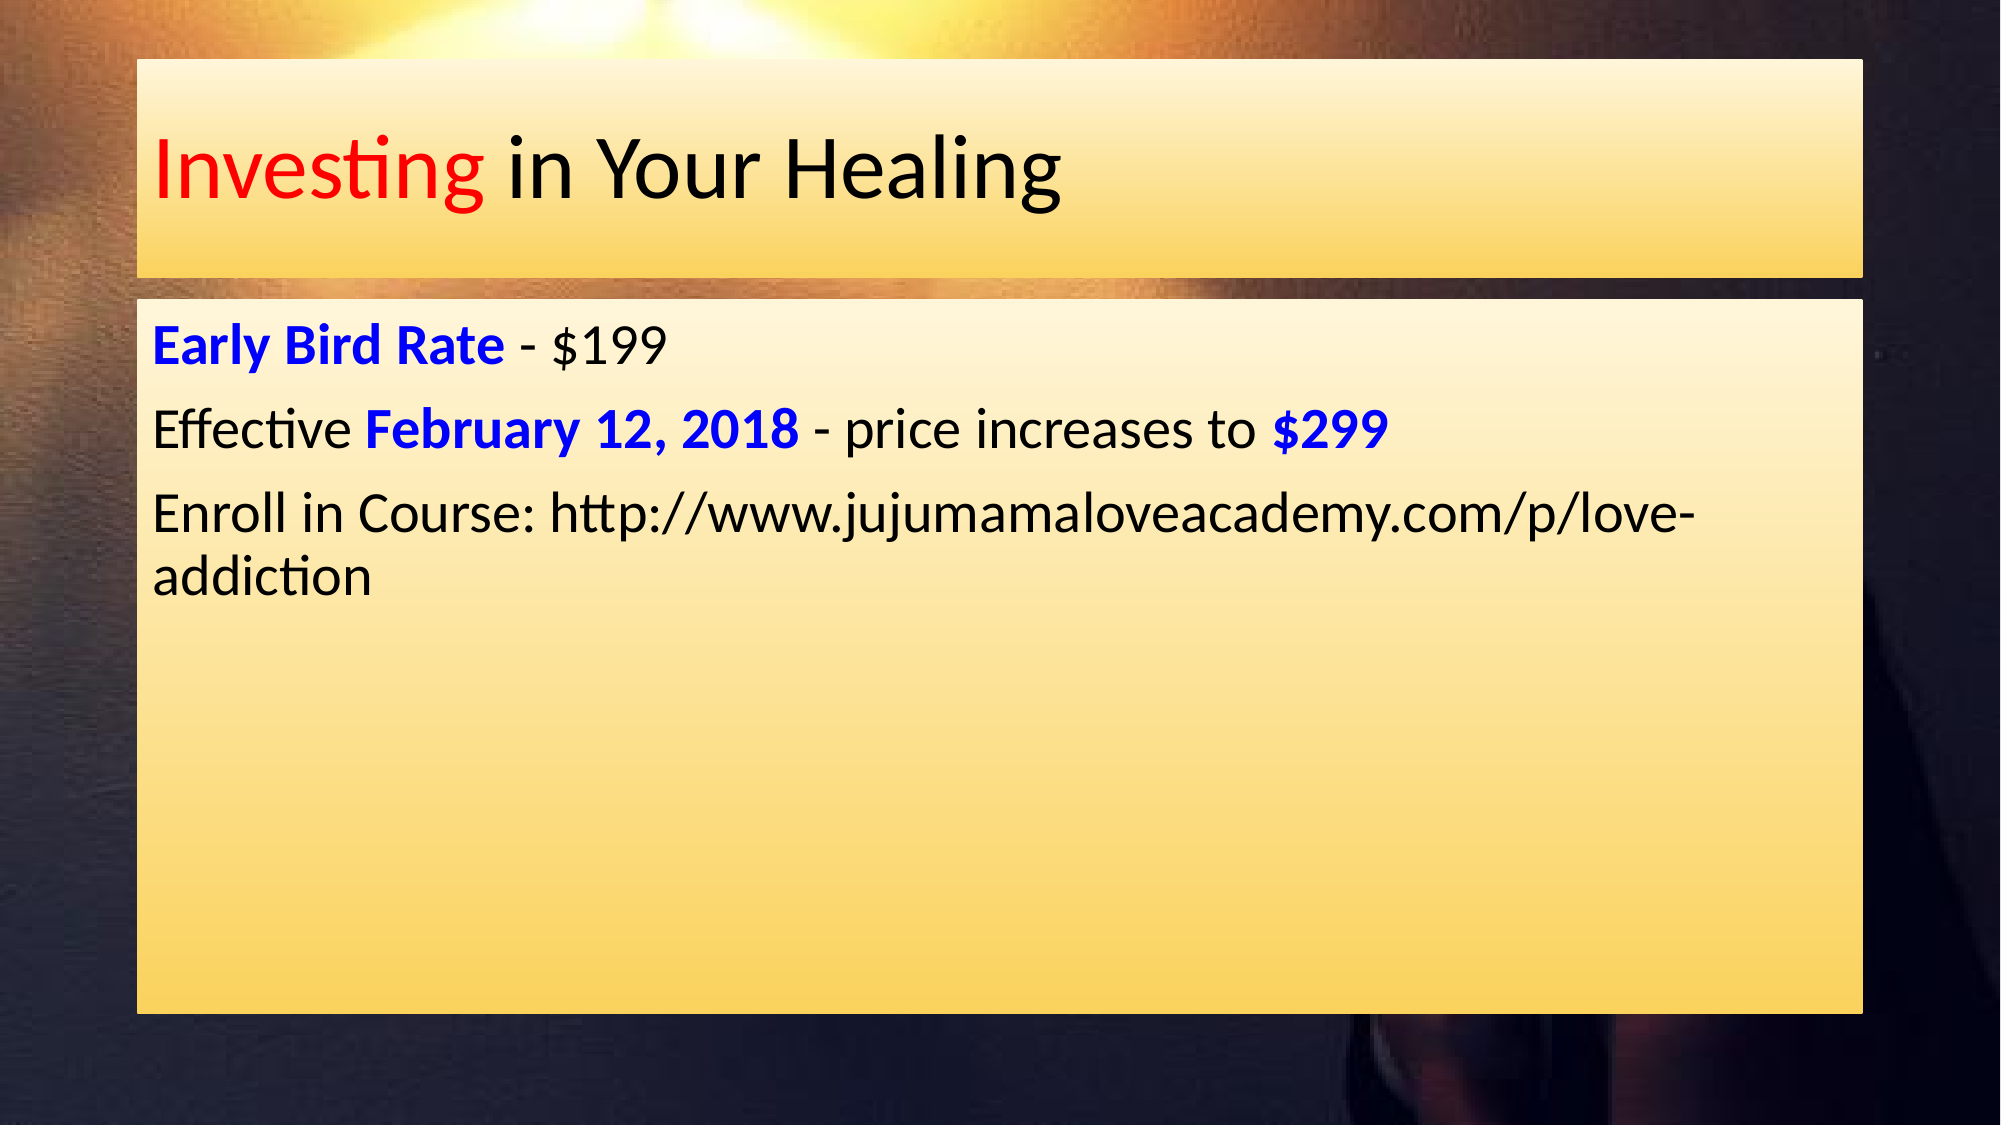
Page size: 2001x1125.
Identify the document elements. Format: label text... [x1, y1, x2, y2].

picture [0, 0, 2001, 1125]
list Early Bird Rate - $199 Effective February 12, 2018 - price increases to $299 Enroll in Course: http://www.jujumamaloveacademy.com/p/love-addiction [137, 299, 1863, 1014]
title Investing in Your Healing [137, 59, 1863, 278]
